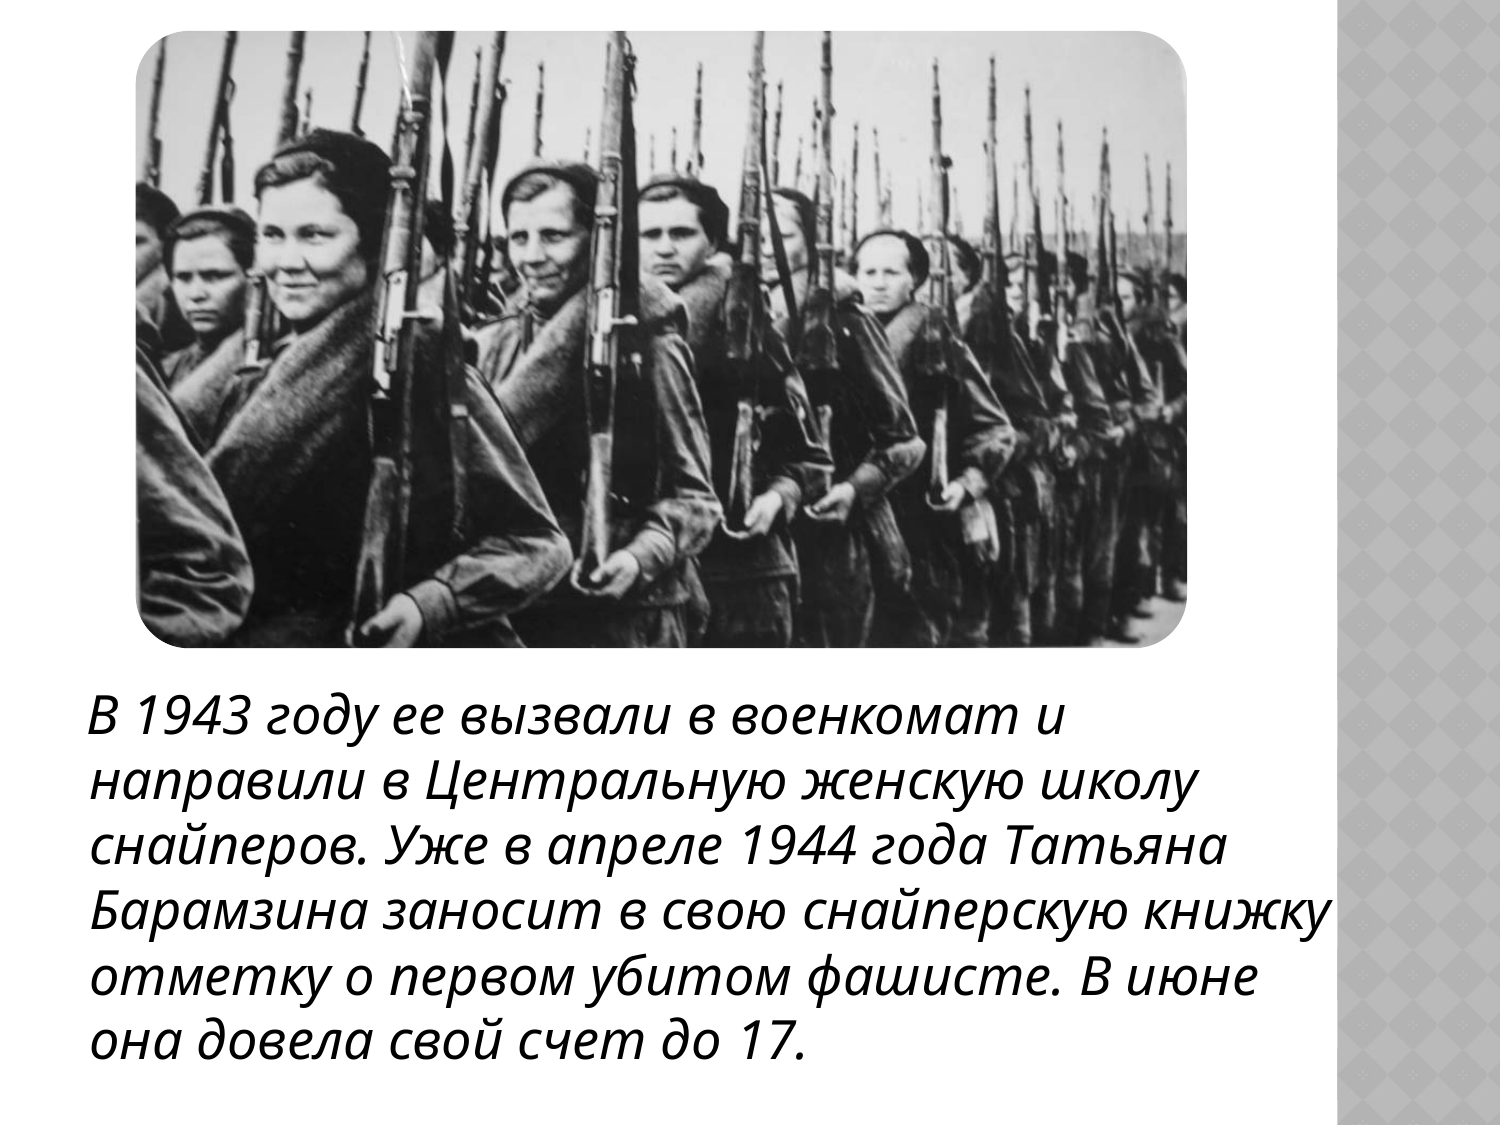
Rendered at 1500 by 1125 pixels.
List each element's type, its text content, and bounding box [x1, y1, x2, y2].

list В 1943 году ее вызвали в военкомат и направили в Центральную женскую школу снайперов. Уже в апреле 1944 года Татьяна Барамзина заносит в свою снайперскую книжку отметку о первом убитом фашисте. В июне она довела свой счет до 17. [29, 672, 1353, 1125]
picture [135, 30, 1188, 649]
